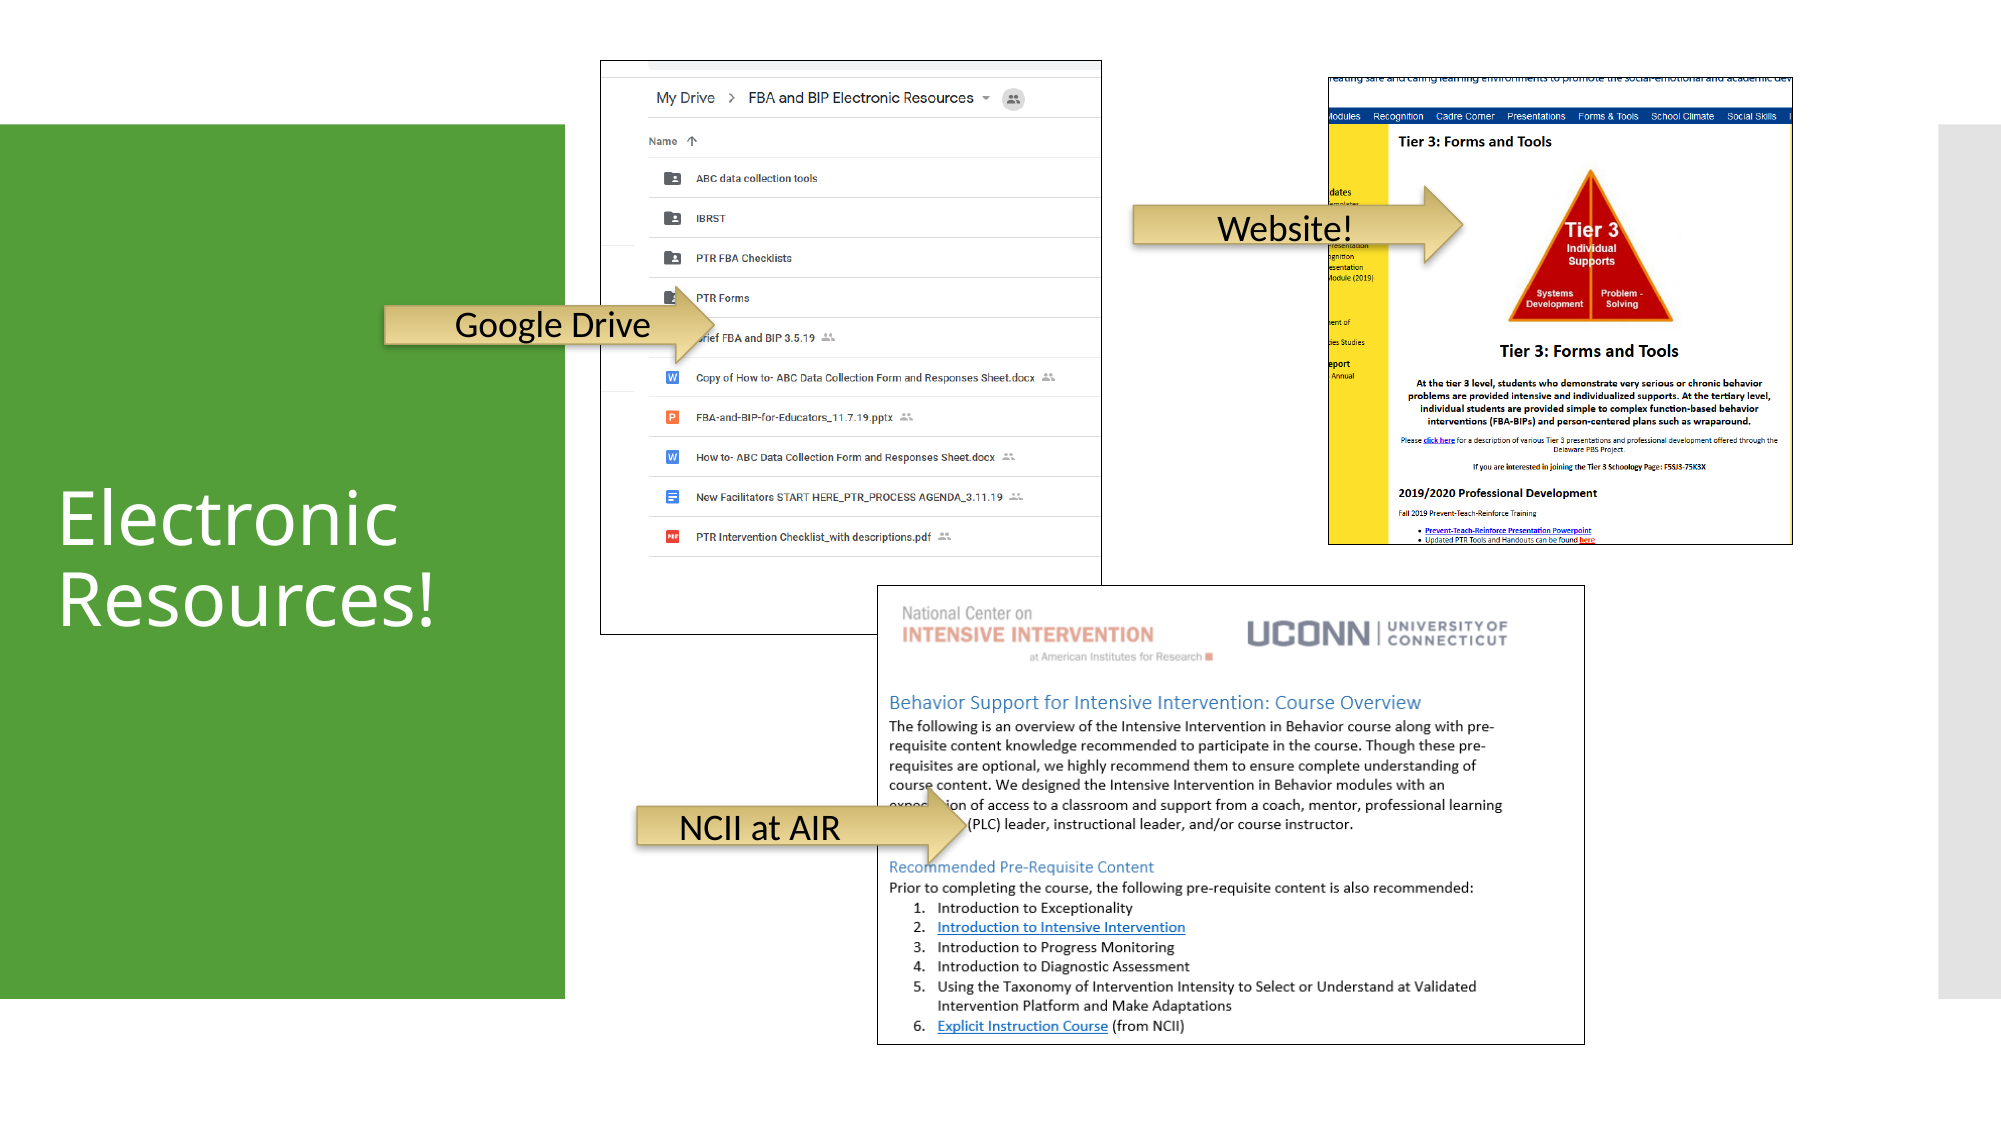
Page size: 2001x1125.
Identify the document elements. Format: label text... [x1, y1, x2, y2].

text_box [384, 305, 400, 345]
picture [600, 59, 1586, 1045]
picture [1327, 77, 1793, 545]
title Electronic Resources! [41, 184, 525, 940]
text_box NCII at AIR [611, 795, 872, 855]
text_box Google Drive [400, 292, 595, 353]
text_box Website! [1133, 196, 1322, 256]
